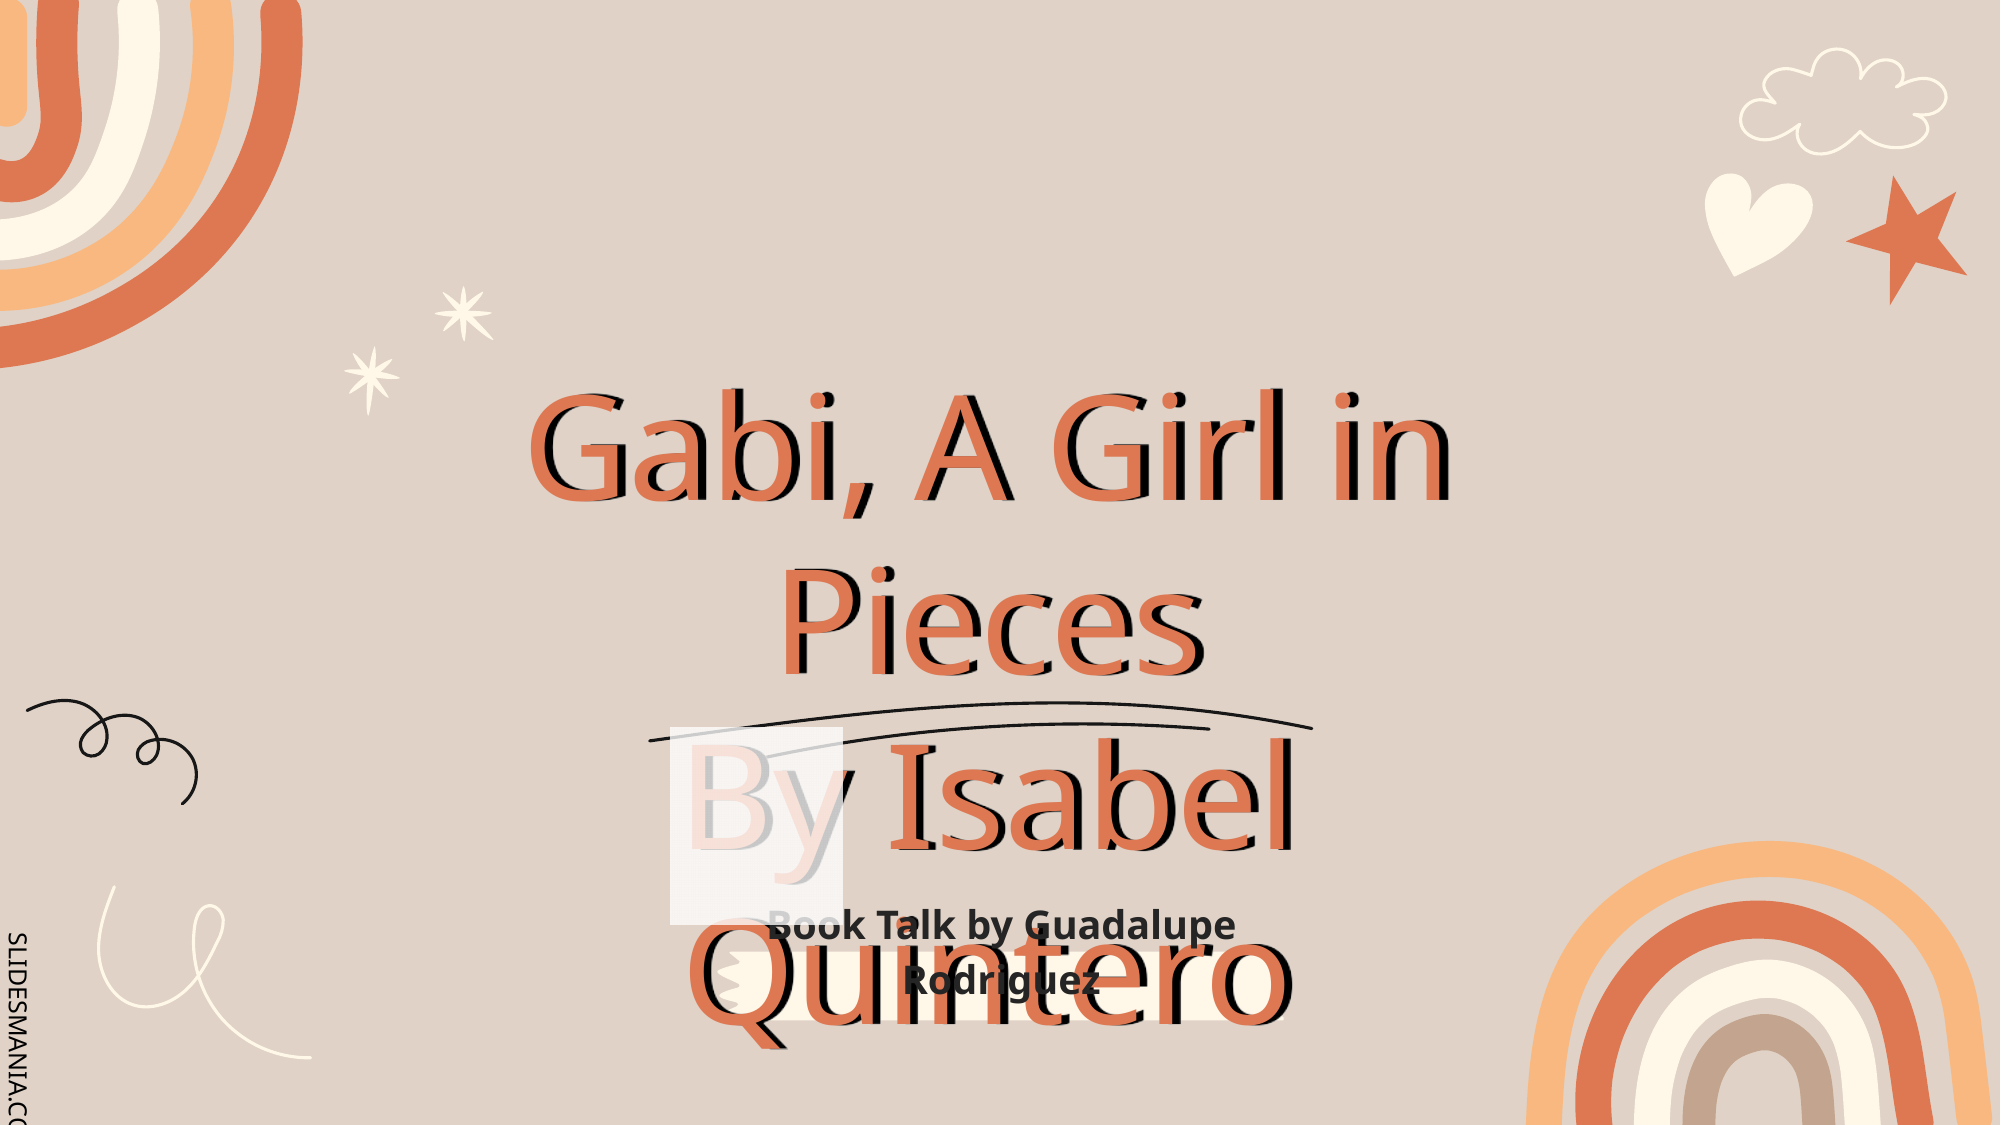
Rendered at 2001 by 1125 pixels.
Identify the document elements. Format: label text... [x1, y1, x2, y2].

picture [669, 726, 843, 925]
title Gabi, A Girl in Pieces By Isabel Quintero [359, 334, 1616, 728]
subtitle Book Talk by Guadalupe Rodriguez [738, 873, 1264, 943]
text_box [717, 951, 1286, 1021]
